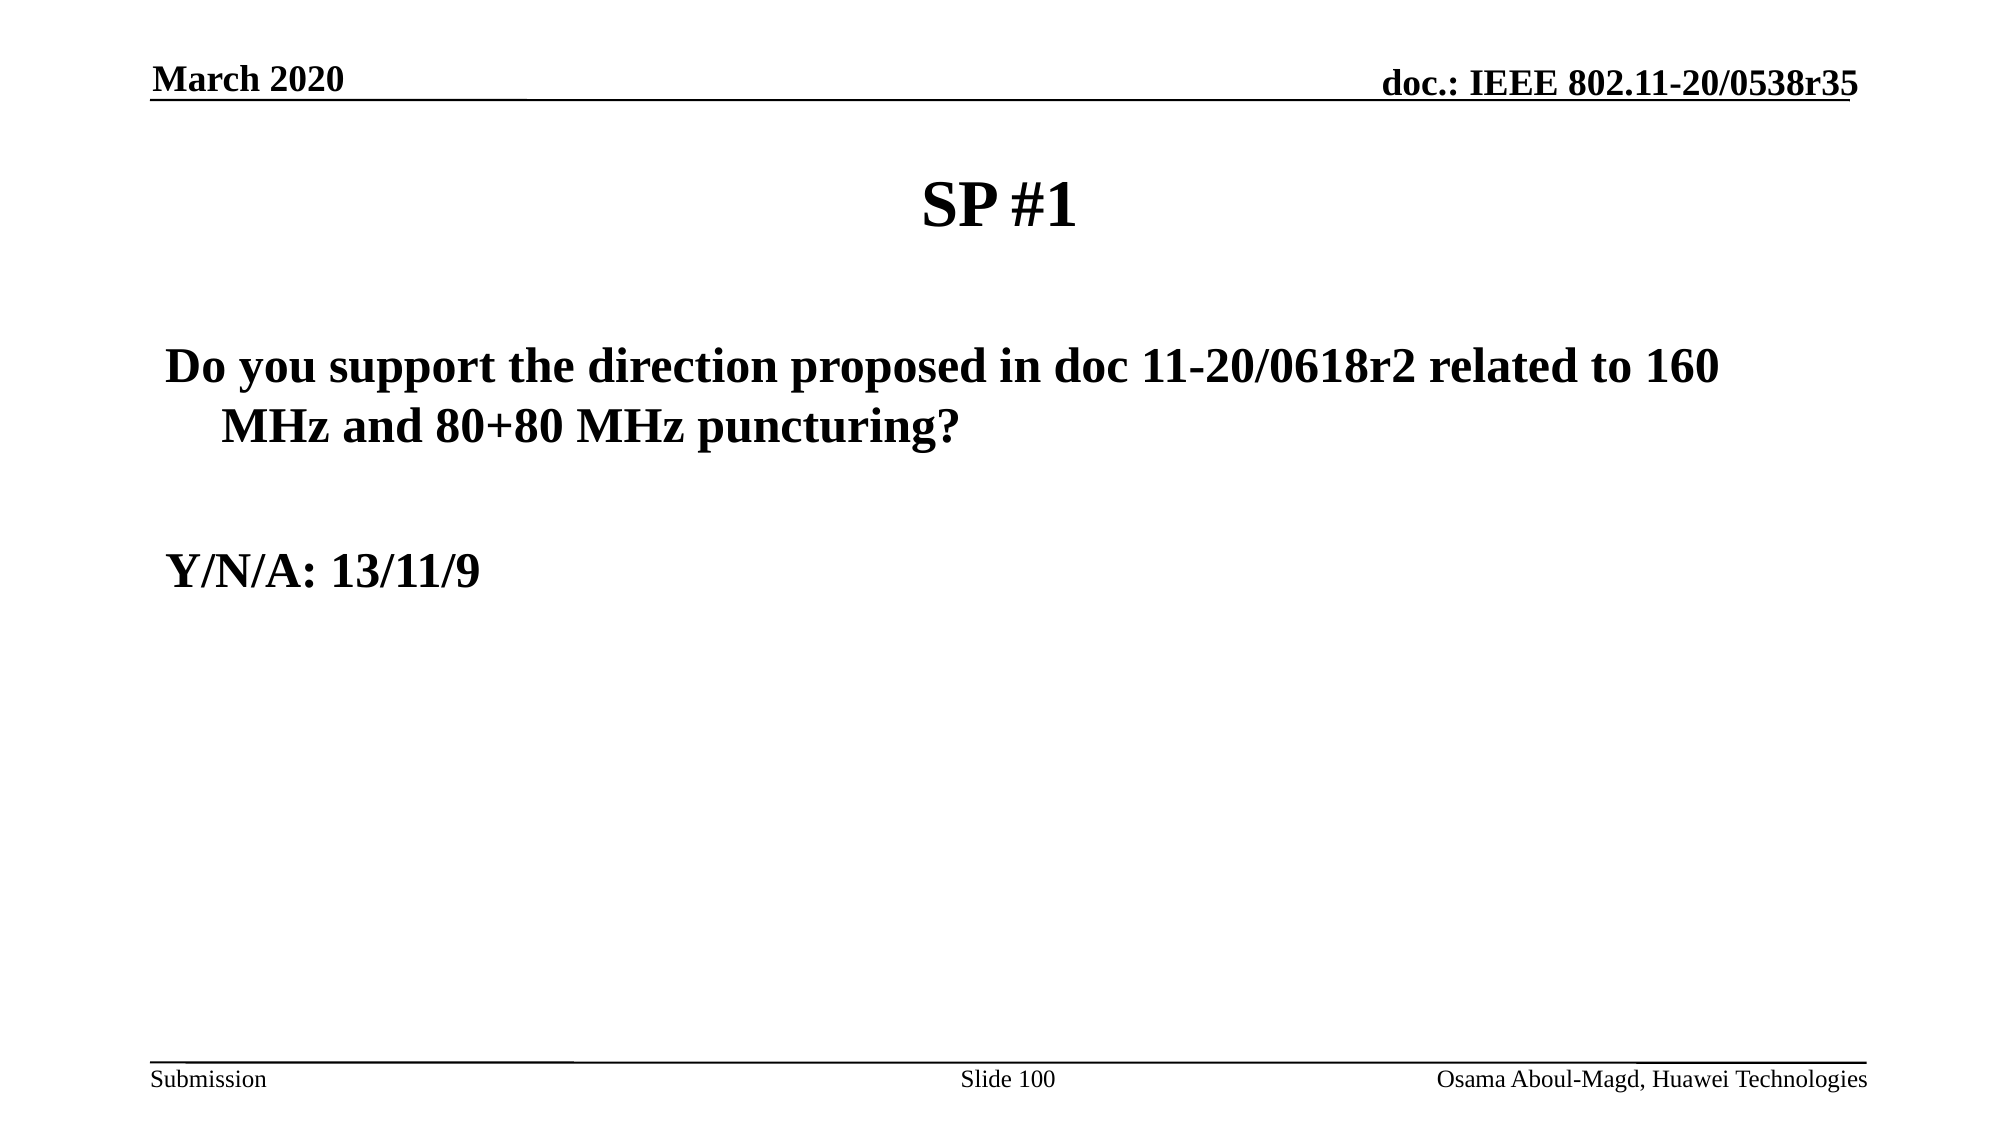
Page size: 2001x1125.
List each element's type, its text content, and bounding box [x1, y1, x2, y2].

footer Osama Aboul-Magd, Huawei Technologies [1171, 1061, 1869, 1093]
title SP #1 [149, 112, 1850, 288]
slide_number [152, 54, 563, 100]
list Do you support the direction proposed in doc 11-20/0618r2 related to 160 MHz and 80+80 MHz puncturing? Y/N/A: 13/11/9 [149, 324, 1850, 1000]
slide_number Slide 100 [950, 1061, 1067, 1123]
